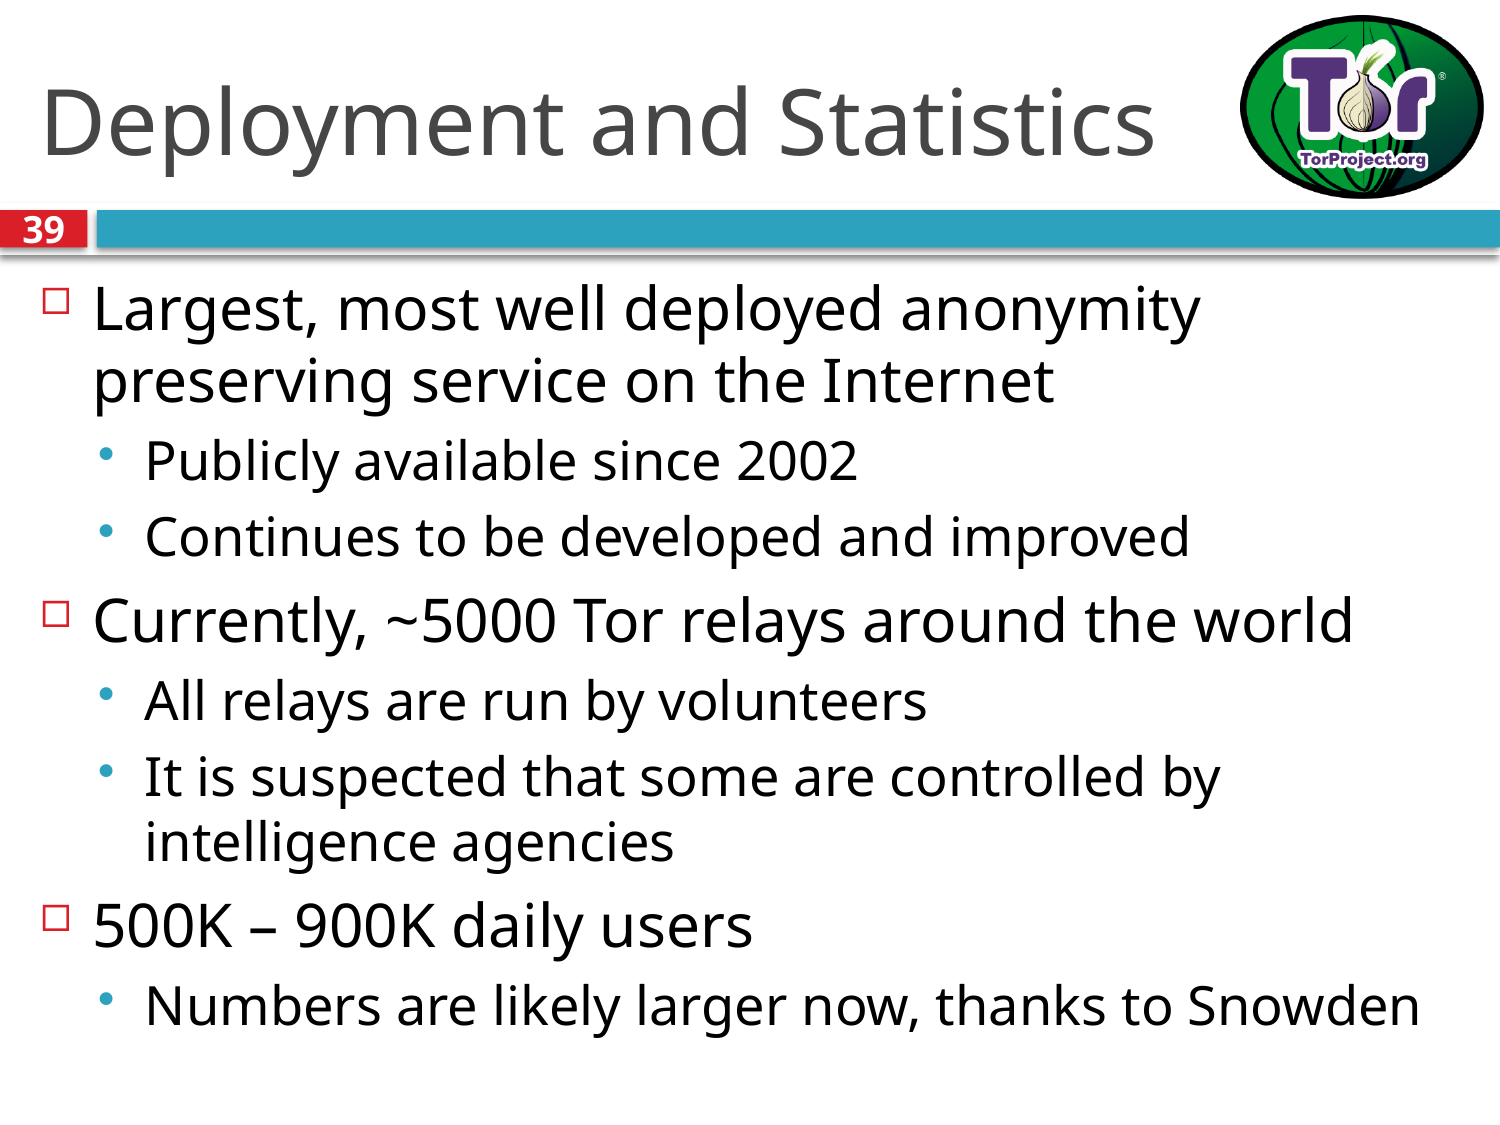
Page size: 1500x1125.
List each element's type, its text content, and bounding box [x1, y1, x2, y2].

slide_number 39 [0, 206, 88, 257]
title Deployment and Statistics [24, 37, 1233, 200]
picture [1239, 15, 1484, 199]
list Largest, most well deployed anonymity preserving service on the Internet Publicly available since 2002 Continues to be developed and improved Currently, ~5000 Tor relays around the world All relays are run by volunteers It is suspected that some are controlled by intelligence agencies 500K – 900K daily users Numbers are likely larger now, thanks to Snowden [24, 262, 1475, 1100]
